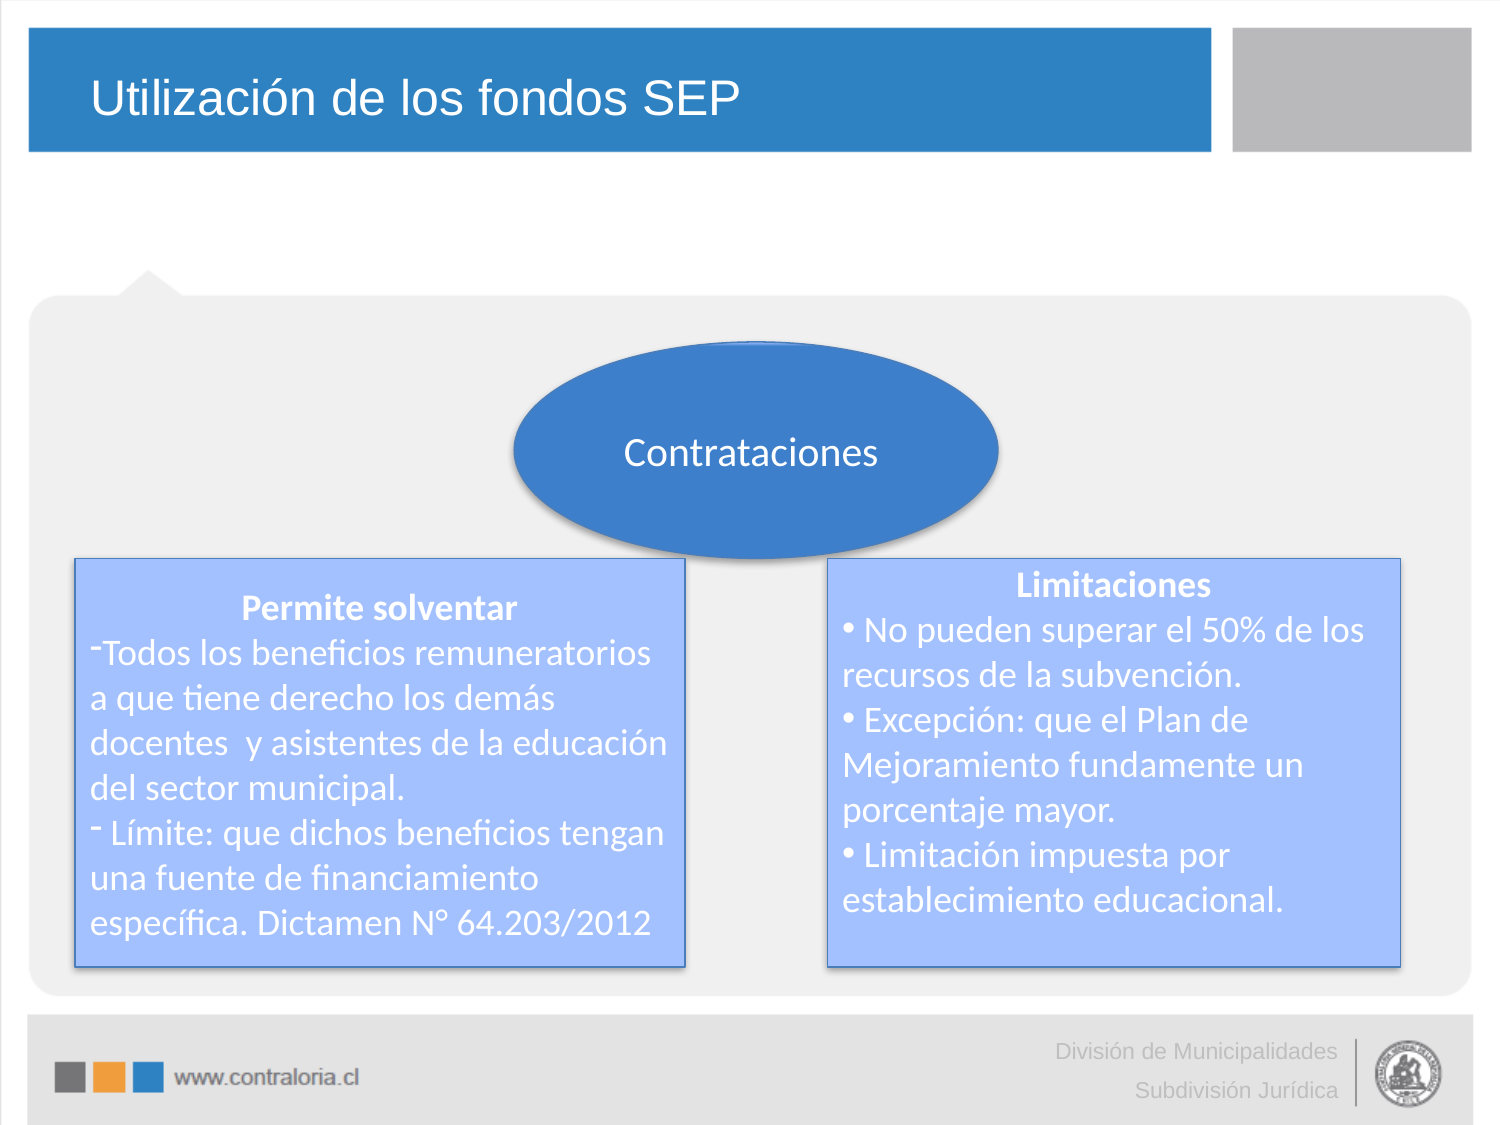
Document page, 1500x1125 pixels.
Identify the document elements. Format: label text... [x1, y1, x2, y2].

text_box Contrataciones [513, 341, 999, 560]
list División de Municipalidades [291, 1029, 1353, 1073]
title Utilización de los fondos SEP [75, 45, 1098, 146]
text_box Permite solventar Todos los beneficios remuneratorios a que tiene derecho los demás docentes y asistentes de la educación del sector municipal. Límite: que dichos beneficios tengan una fuente de financiamiento específica. Dictamen N° 64.203/2012 [74, 558, 686, 968]
text_box Limitaciones No pueden superar el 50% de los recursos de la subvención. Excepción: que el Plan de Mejoramiento fundamente un porcentaje mayor. Limitación impuesta por establecimiento educacional. [827, 558, 1401, 968]
picture [0, 0, 1500, 1125]
list Subdivisión Jurídica [292, 1068, 1354, 1111]
